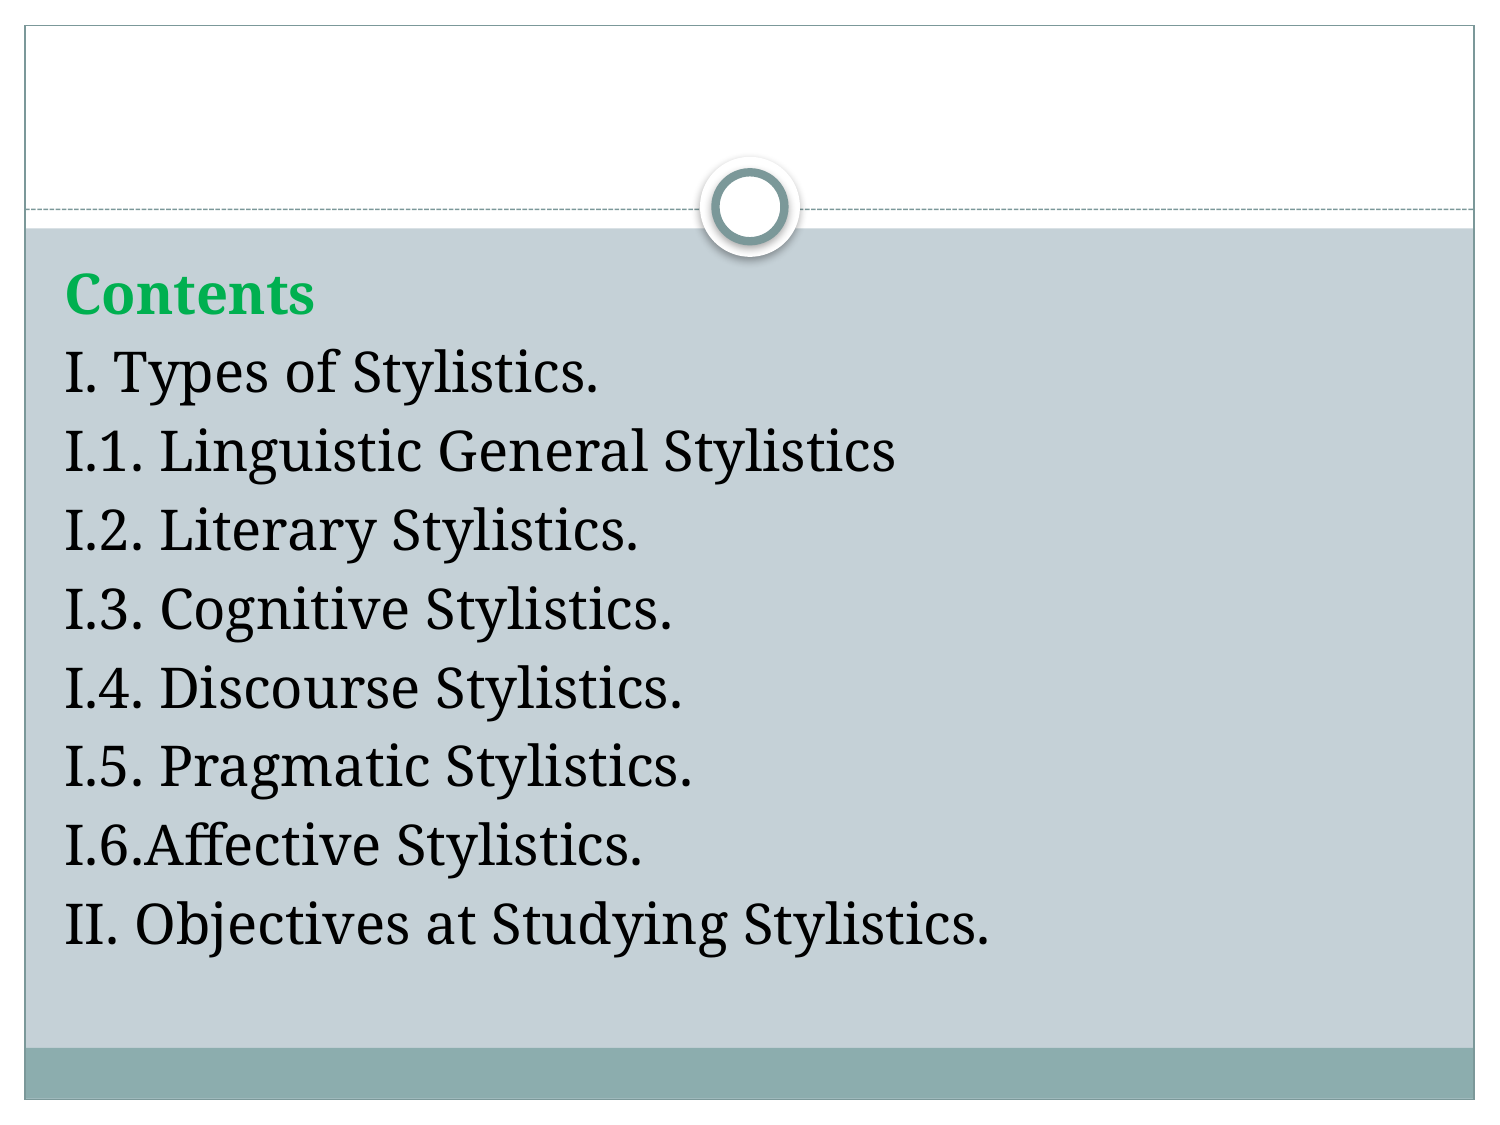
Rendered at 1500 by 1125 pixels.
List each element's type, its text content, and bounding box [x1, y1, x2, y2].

list Contents I. Types of Stylistics. I.1. Linguistic General Stylistics I.2. Literary Stylistics. I.3. Cognitive Stylistics. I.4. Discourse Stylistics. I.5. Pragmatic Stylistics. I.6.Affective Stylistics. II. Objectives at Studying Stylistics. [49, 250, 1445, 1001]
